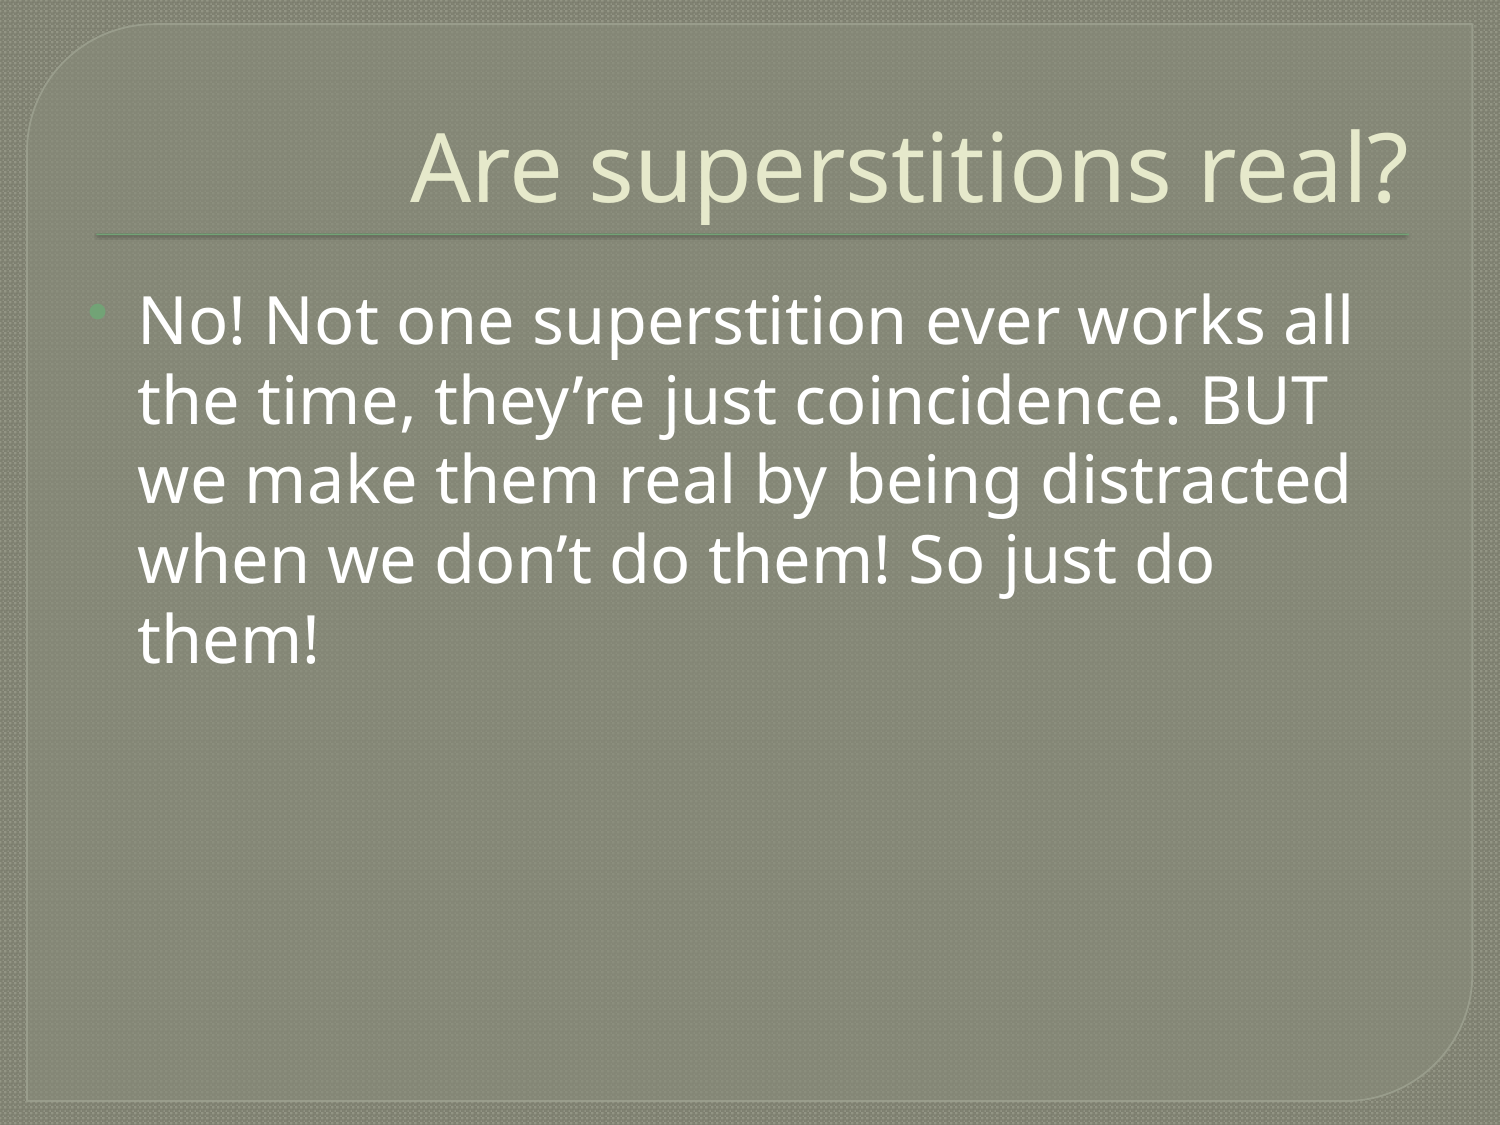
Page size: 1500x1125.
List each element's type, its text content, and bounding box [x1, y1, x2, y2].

title Are superstitions real? [75, 41, 1425, 230]
list No! Not one superstition ever works all the time, they’re just coincidence. BUT we make them real by being distracted when we don’t do them! So just do them! [75, 270, 1425, 1013]
